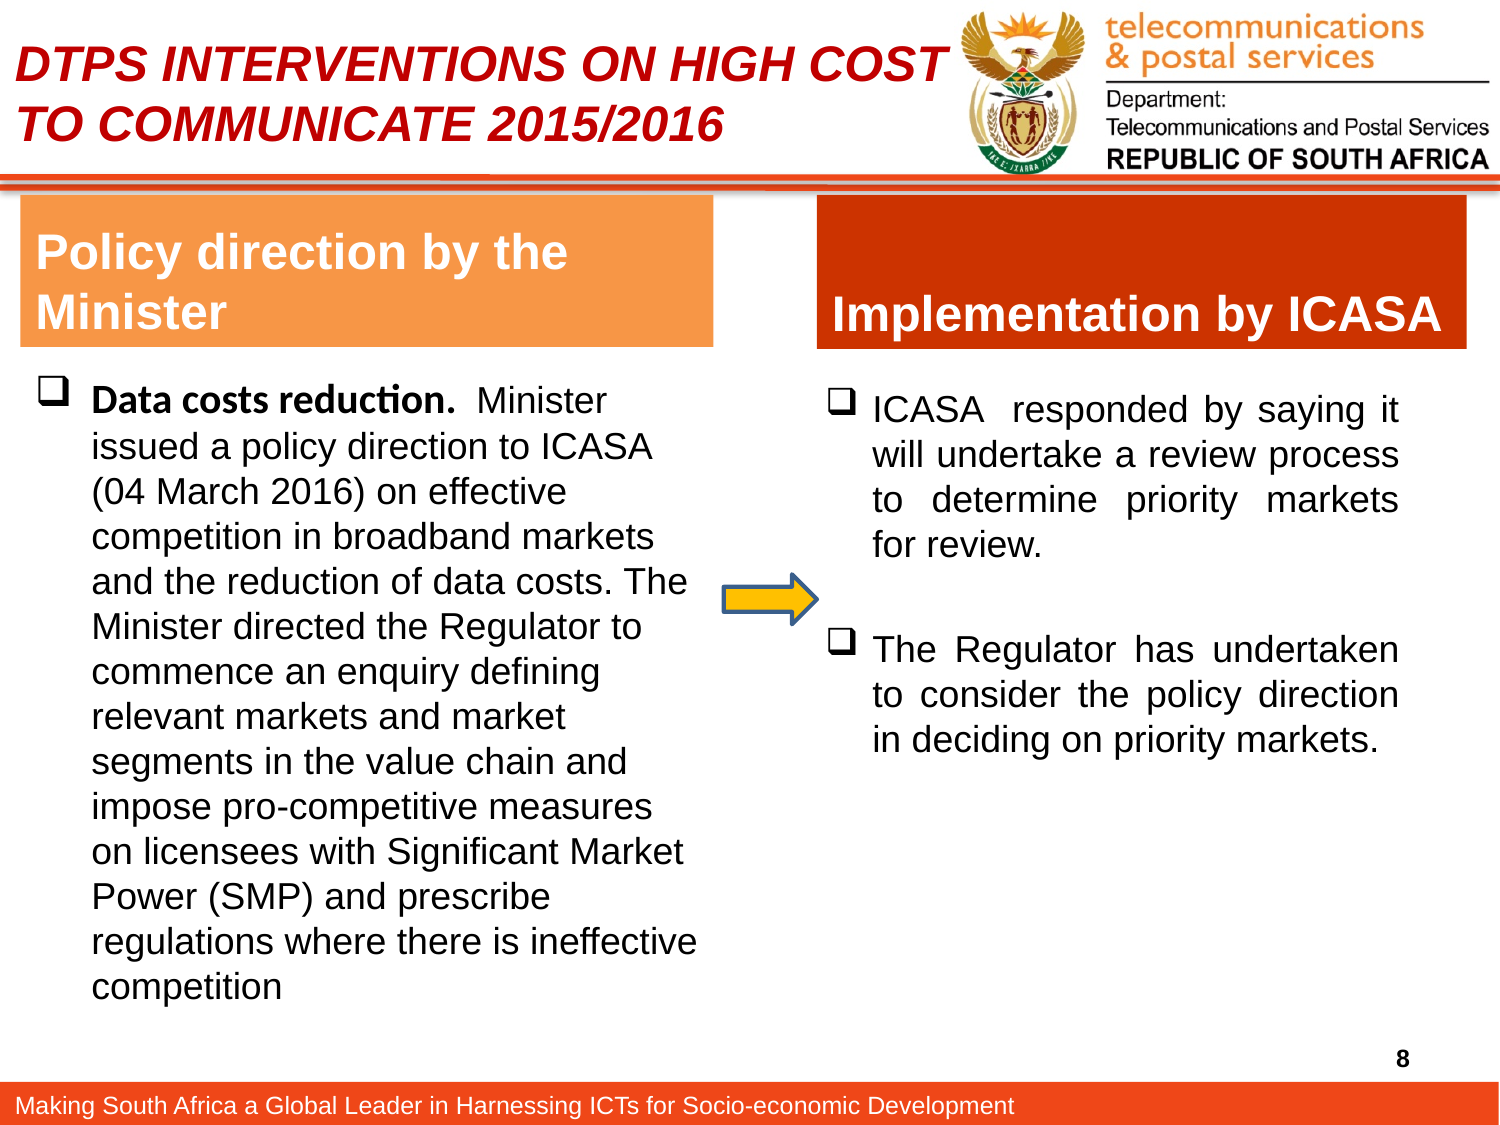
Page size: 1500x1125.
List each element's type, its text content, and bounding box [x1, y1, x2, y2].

picture [954, 0, 1499, 174]
list Policy direction by the Minister [20, 194, 714, 347]
text_box [721, 572, 820, 627]
list ICASA responded by saying it will undertake a review process to determine priority markets for review. The Regulator has undertaken to consider the policy direction in deciding on priority markets. [735, 377, 1415, 1108]
text_box DTPS INTERVENTIONS ON HIGH COST TO COMMUNICATE 2015/2016 [0, 23, 988, 159]
list Implementation by ICASA [816, 194, 1467, 349]
slide_number 8 [1074, 1027, 1425, 1088]
list Data costs reduction. Minister issued a policy direction to ICASA (04 March 2016) on effective competition in broadband markets and the reduction of data costs. The Minister directed the Regulator to commence an enquiry defining relevant markets and market segments in the value chain and impose pro-competitive measures on licensees with Significant Market Power (SMP) and prescribe regulations where there is ineffective competition [20, 364, 714, 1121]
